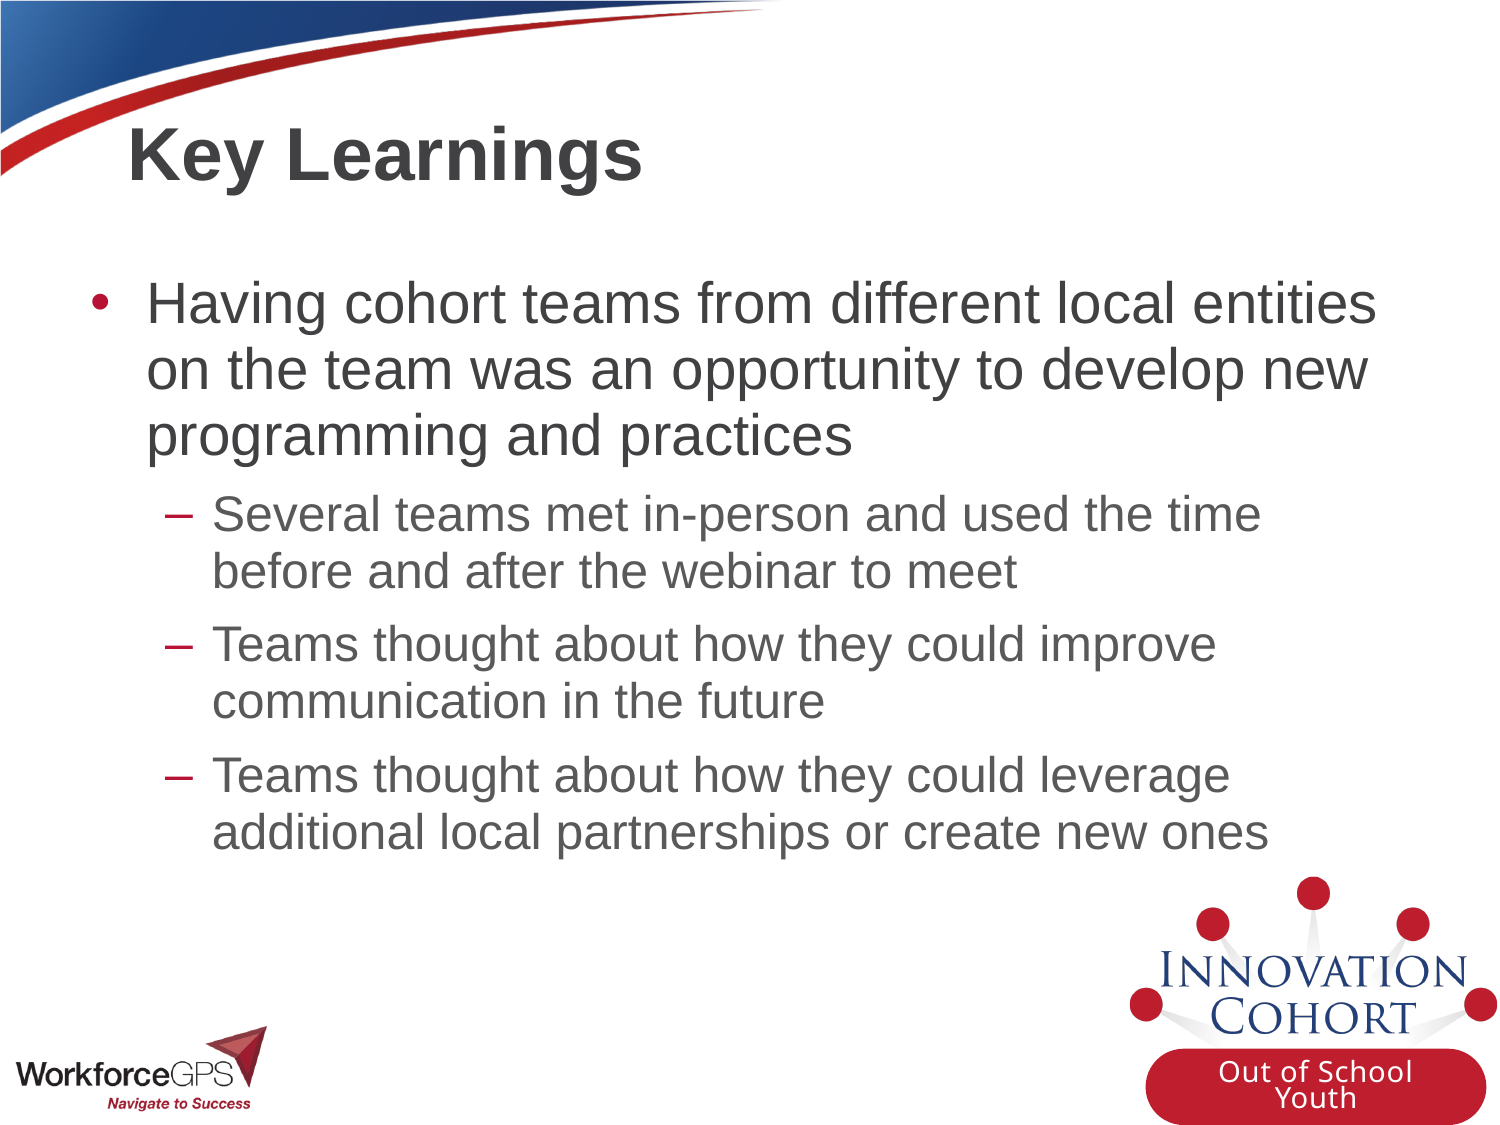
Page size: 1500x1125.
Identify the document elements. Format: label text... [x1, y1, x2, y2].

title Key Learnings [112, 62, 1463, 250]
picture [13, 1025, 269, 1113]
picture [1, 1, 789, 178]
list Having cohort teams from different local entities on the team was an opportunity to develop new programming and practices Several teams met in-person and used the time before and after the webinar to meet Teams thought about how they could improve communication in the future Teams thought about how they could leverage additional local partnerships or create new ones [75, 262, 1425, 946]
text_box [1126, 854, 1500, 1113]
